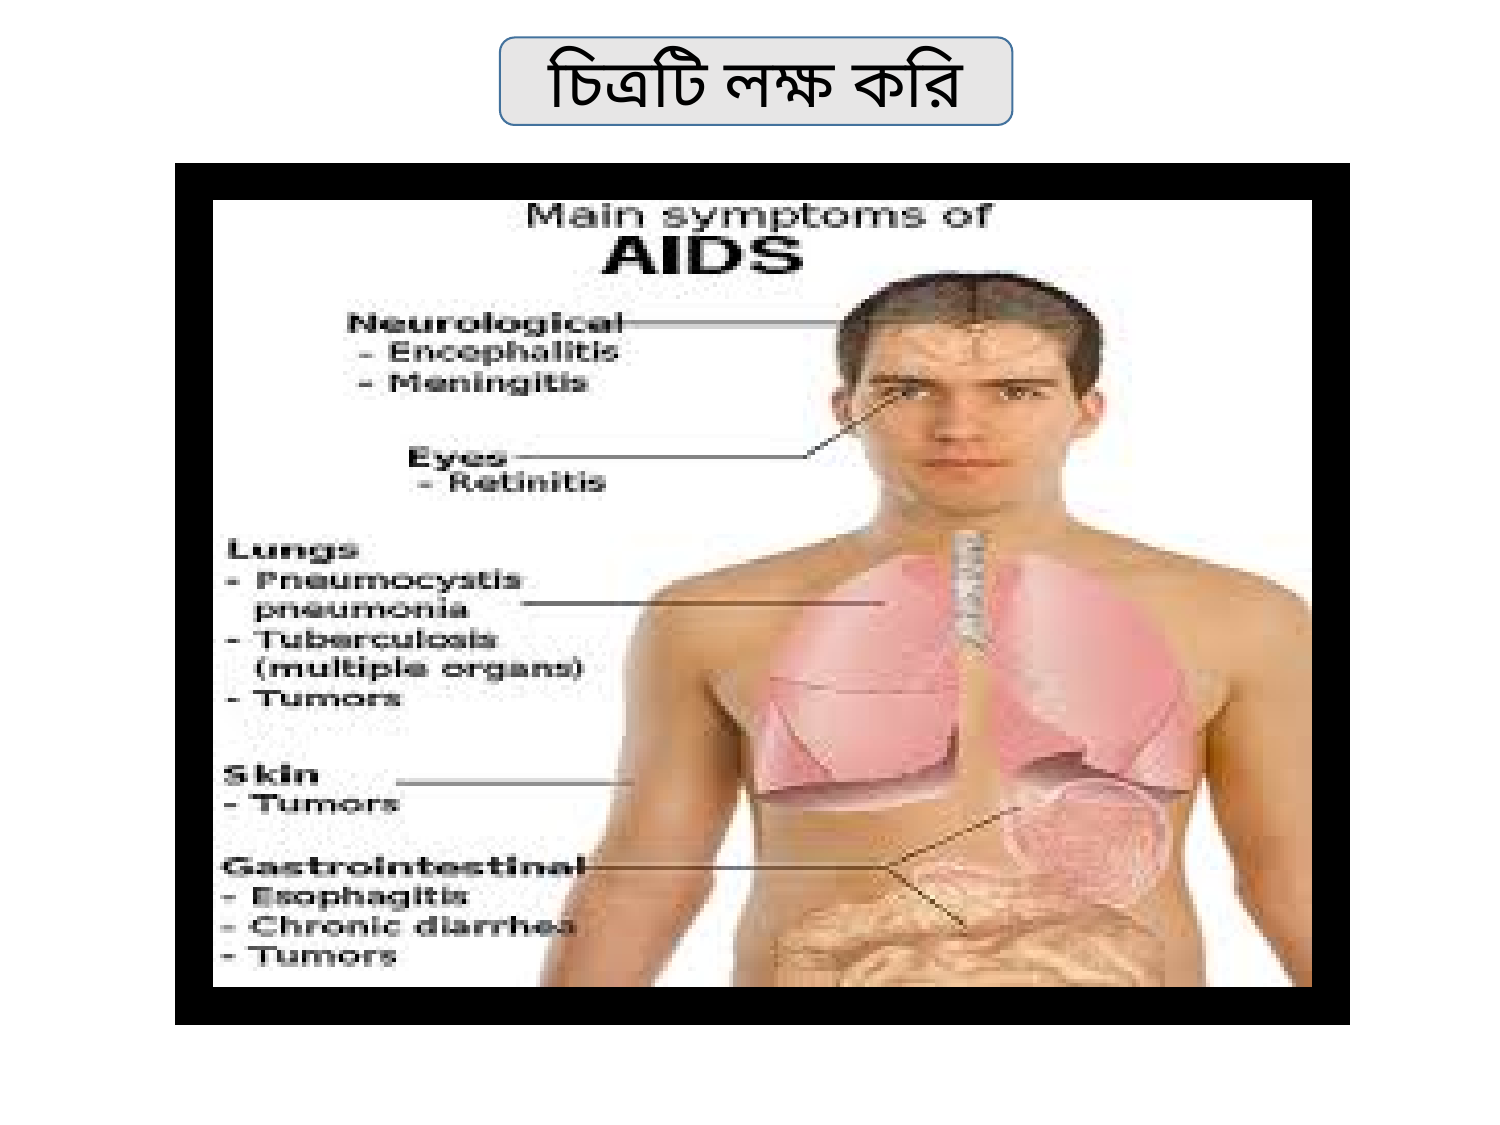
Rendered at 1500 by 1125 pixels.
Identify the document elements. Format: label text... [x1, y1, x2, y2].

text_box চিত্রটি লক্ষ করি [498, 36, 1014, 126]
picture [212, 199, 1313, 988]
